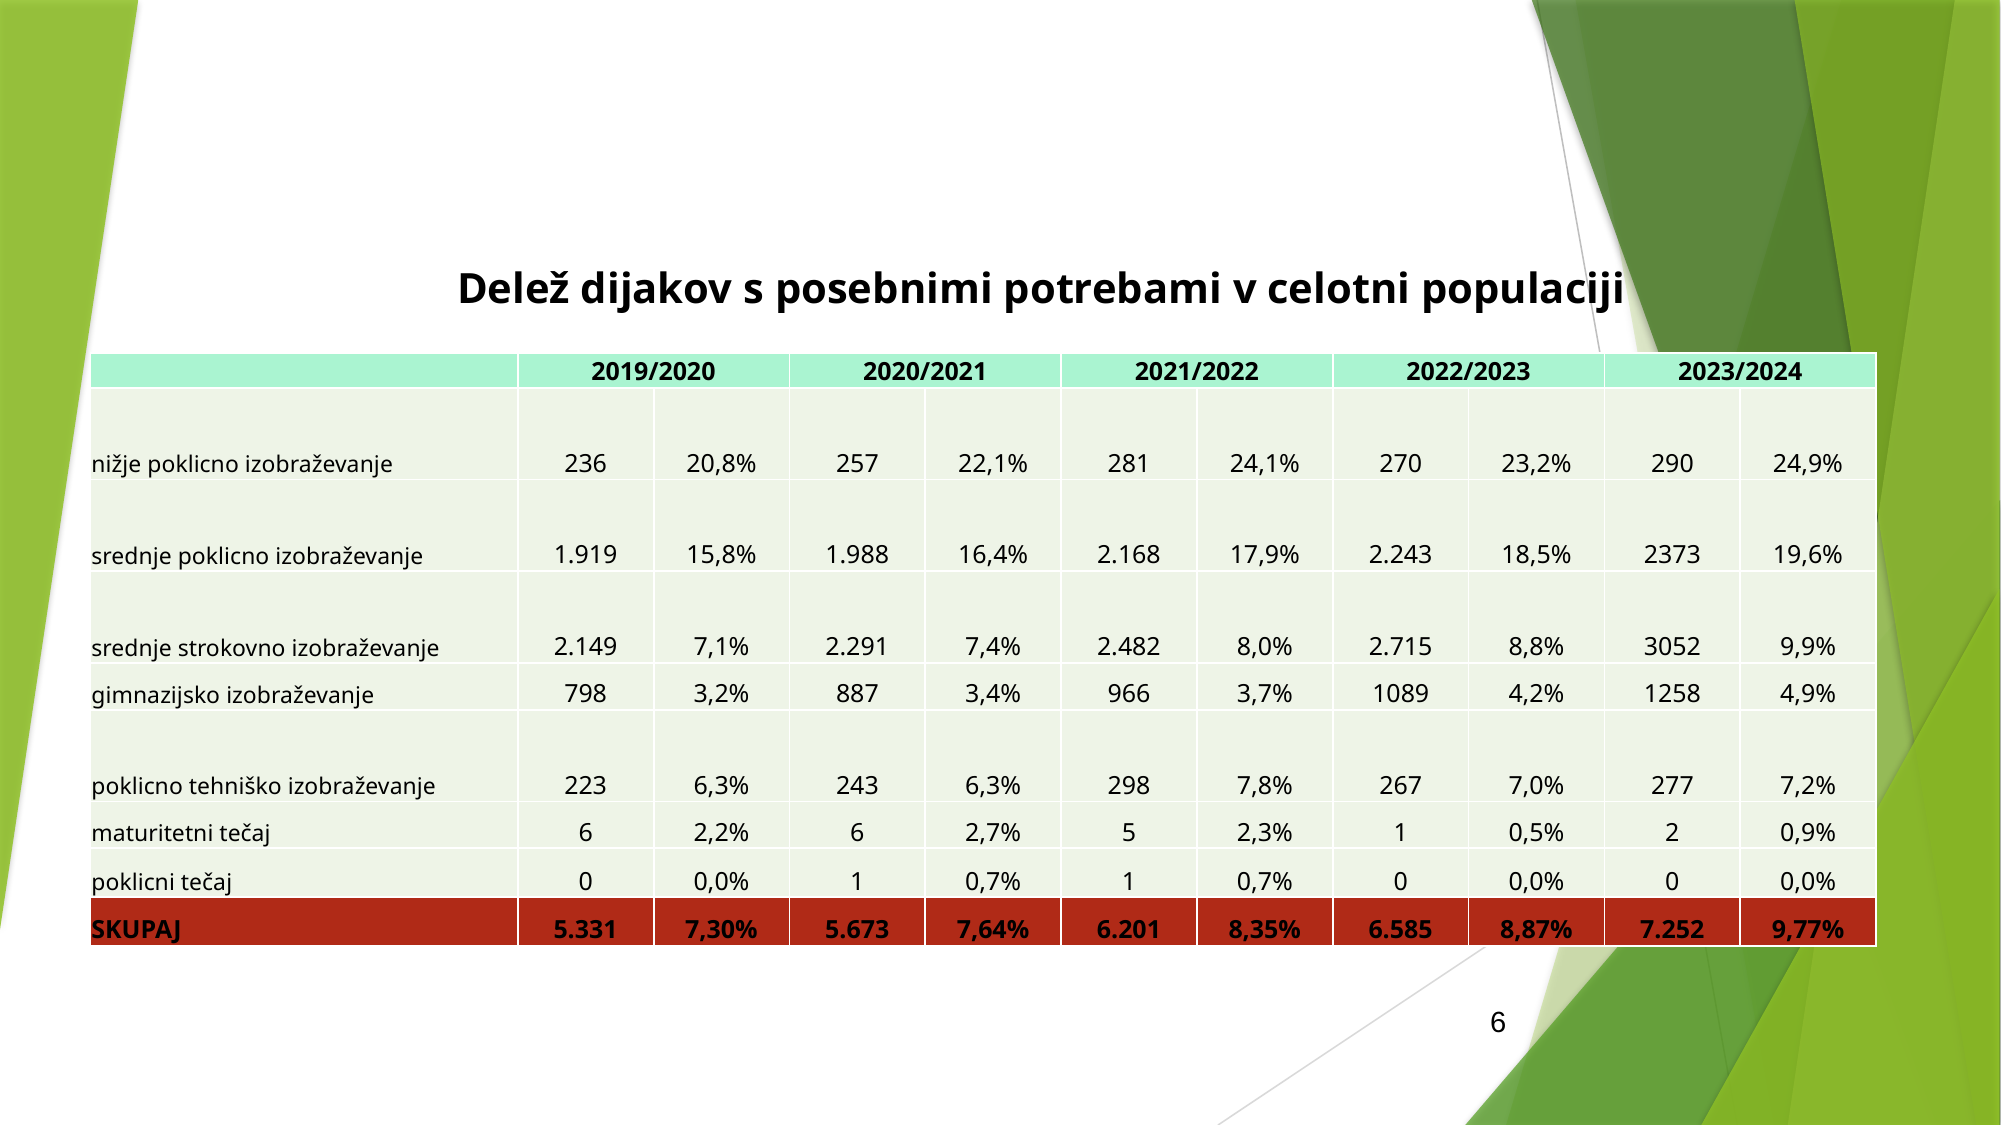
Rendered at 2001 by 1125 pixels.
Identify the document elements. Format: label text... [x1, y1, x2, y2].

table_cell 243 [790, 711, 924, 801]
table_cell 0,5% [1469, 802, 1604, 847]
table_cell 24,9% [1741, 389, 1875, 479]
table_header 2019/2020 [519, 354, 789, 387]
table_header 2021/2022 [1062, 354, 1332, 387]
table_cell 2.243 [1334, 480, 1468, 570]
table_cell 223 [519, 711, 653, 801]
table_cell 2.168 [1062, 480, 1196, 570]
table_header [91, 354, 517, 387]
table_cell 7,64% [926, 898, 1060, 945]
table_cell 0 [519, 849, 653, 896]
table_cell 7,8% [1198, 711, 1332, 801]
table_cell 3,2% [655, 664, 789, 709]
table_cell 5.331 [519, 898, 653, 945]
table_cell 267 [1334, 711, 1468, 801]
table_cell 2.482 [1062, 572, 1196, 662]
table_cell 277 [1605, 711, 1739, 801]
table_cell 9,77% [1741, 898, 1875, 945]
table_cell 4,9% [1741, 664, 1875, 709]
table_cell 0 [1334, 849, 1468, 896]
table_cell 257 [790, 389, 924, 479]
table_cell 1258 [1605, 664, 1739, 709]
table_cell 966 [1062, 664, 1196, 709]
table_cell 6.585 [1334, 898, 1468, 945]
table_cell srednje strokovno izobraževanje [91, 572, 517, 662]
table_cell 17,9% [1198, 480, 1332, 570]
table_cell 1 [790, 849, 924, 896]
table_cell 18,5% [1469, 480, 1604, 570]
table_cell 7,4% [926, 572, 1060, 662]
table_cell gimnazijsko izobraževanje [91, 664, 517, 709]
table_cell 6,3% [926, 711, 1060, 801]
table_cell 2,7% [926, 802, 1060, 847]
table_cell 23,2% [1469, 389, 1604, 479]
table_cell 8,35% [1198, 898, 1332, 945]
table_cell 270 [1334, 389, 1468, 479]
table_cell 7,2% [1741, 711, 1875, 801]
table_cell 0,9% [1741, 802, 1875, 847]
table_cell 3,4% [926, 664, 1060, 709]
table_cell 0 [1605, 849, 1739, 896]
table_cell srednje poklicno izobraževanje [91, 480, 517, 570]
table_header 2020/2021 [790, 354, 1060, 387]
table_cell 6.201 [1062, 898, 1196, 945]
table_cell 6 [790, 802, 924, 847]
table_cell 1 [1062, 849, 1196, 896]
table_cell maturitetni tečaj [91, 802, 517, 847]
table_cell 298 [1062, 711, 1196, 801]
table_cell 7,0% [1469, 711, 1604, 801]
table_cell 2.149 [519, 572, 653, 662]
table_cell 0,0% [1741, 849, 1875, 896]
table_cell 0,7% [926, 849, 1060, 896]
table_cell 7,1% [655, 572, 789, 662]
table_cell 15,8% [655, 480, 789, 570]
table_cell 6 [519, 802, 653, 847]
table_cell 8,87% [1469, 898, 1604, 945]
table_cell 16,4% [926, 480, 1060, 570]
table_cell 19,6% [1741, 480, 1875, 570]
table_cell 0,0% [655, 849, 789, 896]
table_cell 2 [1605, 802, 1739, 847]
table_cell 24,1% [1198, 389, 1332, 479]
table_cell 1.919 [519, 480, 653, 570]
table_cell 5.673 [790, 898, 924, 945]
table_cell 887 [790, 664, 924, 709]
slide_number 6 [1409, 991, 1522, 1051]
table_cell 7,30% [655, 898, 789, 945]
table_cell 6,3% [655, 711, 789, 801]
table_cell 3,7% [1198, 664, 1332, 709]
table_cell 290 [1605, 389, 1739, 479]
table_cell 22,1% [926, 389, 1060, 479]
table_cell nižje poklicno izobraževanje [91, 389, 517, 479]
table_cell 2373 [1605, 480, 1739, 570]
table_cell 1.988 [790, 480, 924, 570]
table_cell poklicno tehniško izobraževanje [91, 711, 517, 801]
table_cell 9,9% [1741, 572, 1875, 662]
table_cell 20,8% [655, 389, 789, 479]
table_cell SKUPAJ [91, 898, 517, 945]
table_cell 281 [1062, 389, 1196, 479]
table_cell 8,8% [1469, 572, 1604, 662]
table_cell 2,3% [1198, 802, 1332, 847]
table_cell 2.291 [790, 572, 924, 662]
table_cell 5 [1062, 802, 1196, 847]
table_cell 1089 [1334, 664, 1468, 709]
table_cell 3052 [1605, 572, 1739, 662]
table_header 2023/2024 [1605, 354, 1875, 387]
table_cell 2,2% [655, 802, 789, 847]
table_cell 7.252 [1605, 898, 1739, 945]
table_cell 0,0% [1469, 849, 1604, 896]
table_cell 236 [519, 389, 653, 479]
table_cell 1 [1334, 802, 1468, 847]
table_cell 8,0% [1198, 572, 1332, 662]
table_cell 798 [519, 664, 653, 709]
table_cell 2.715 [1334, 572, 1468, 662]
table_header 2022/2023 [1334, 354, 1604, 387]
table_cell poklicni tečaj [91, 849, 517, 896]
text_box Delež dijakov s posebnimi potrebami v celotni populaciji [326, 221, 1757, 352]
table_cell 4,2% [1469, 664, 1604, 709]
table_cell 0,7% [1198, 849, 1332, 896]
